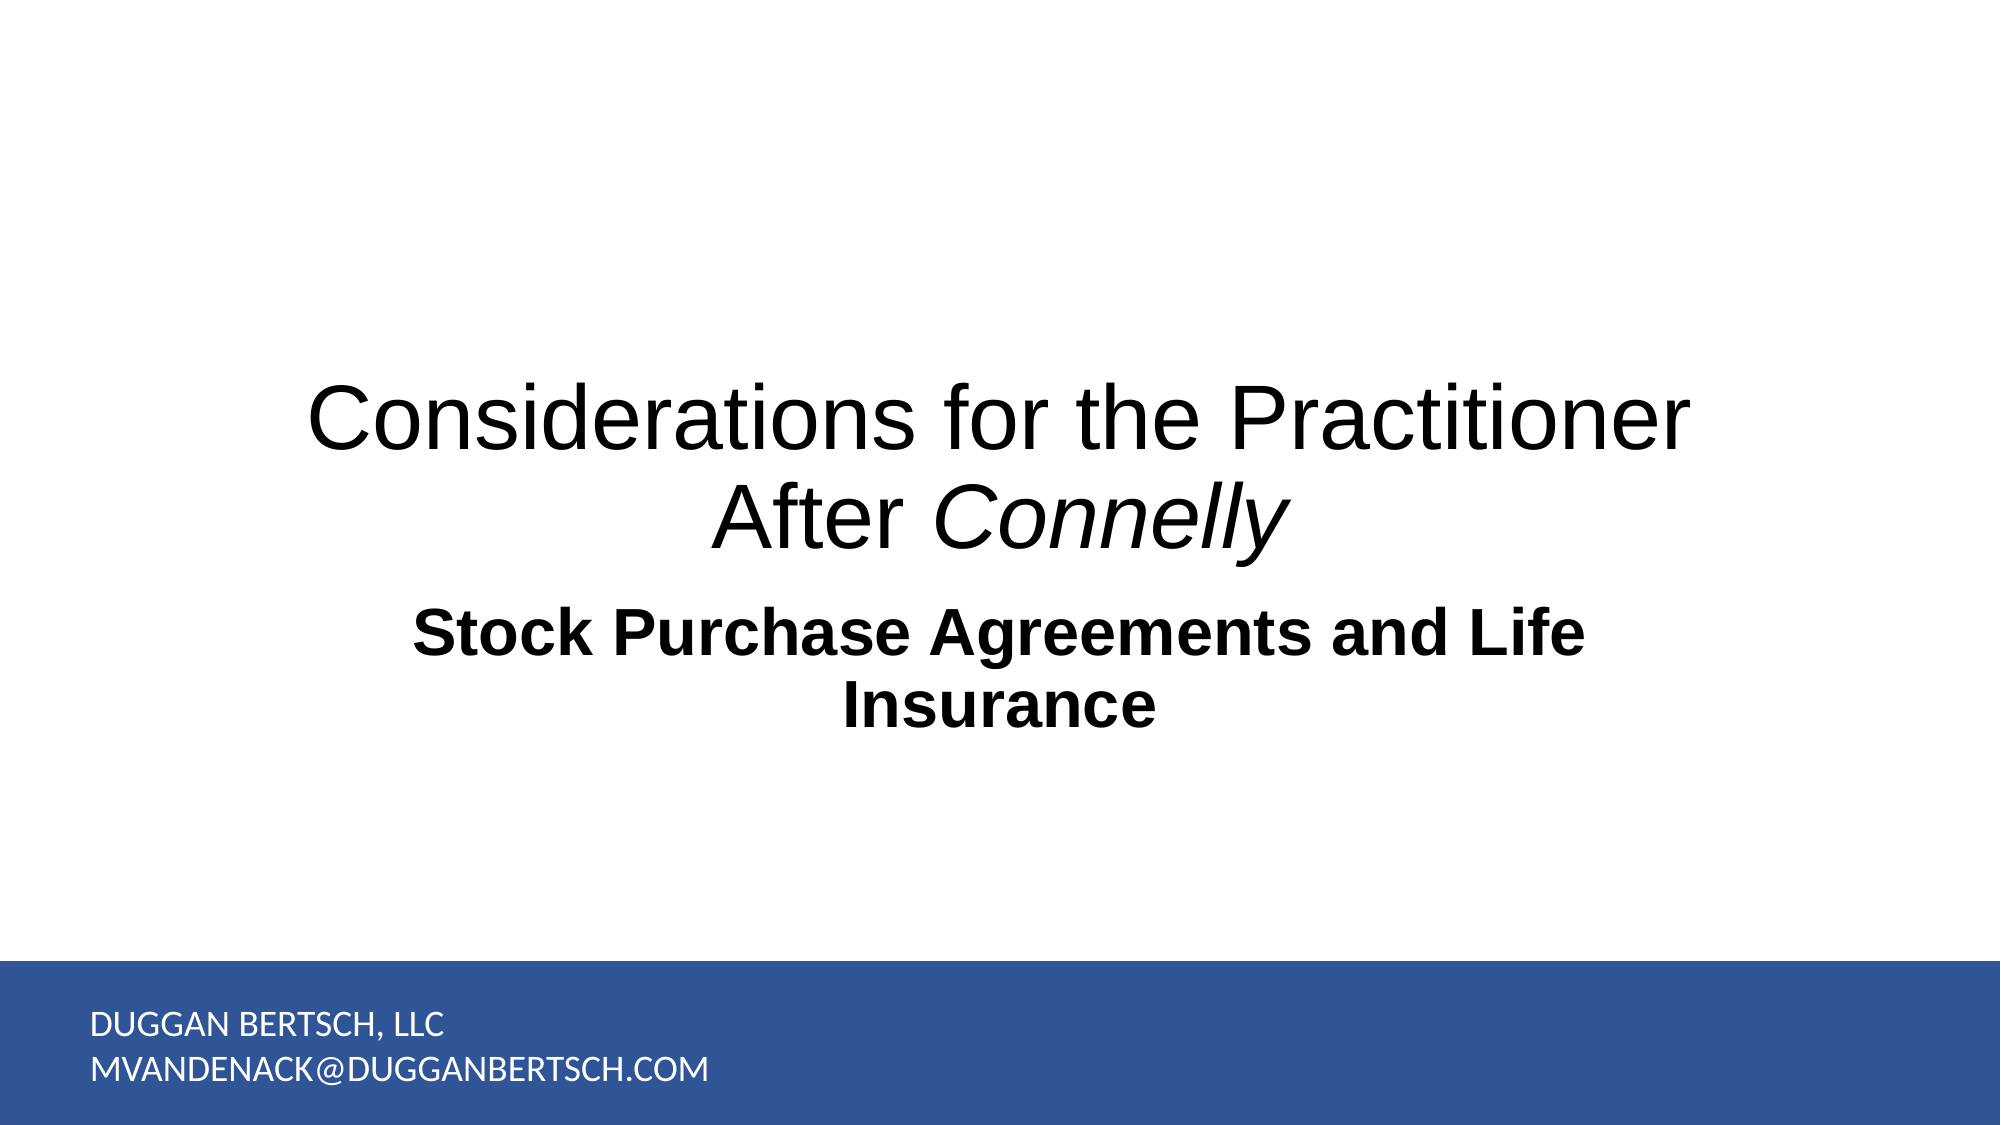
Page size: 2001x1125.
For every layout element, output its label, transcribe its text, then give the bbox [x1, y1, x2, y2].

subtitle Stock Purchase Agreements and Life Insurance [249, 590, 1750, 863]
text_box DUGGAN BERTSCH, LLC MVANDENACK@DUGGANBERTSCH.COM [0, 961, 2000, 1125]
title Considerations for the Practitioner After Connelly [249, 184, 1750, 576]
